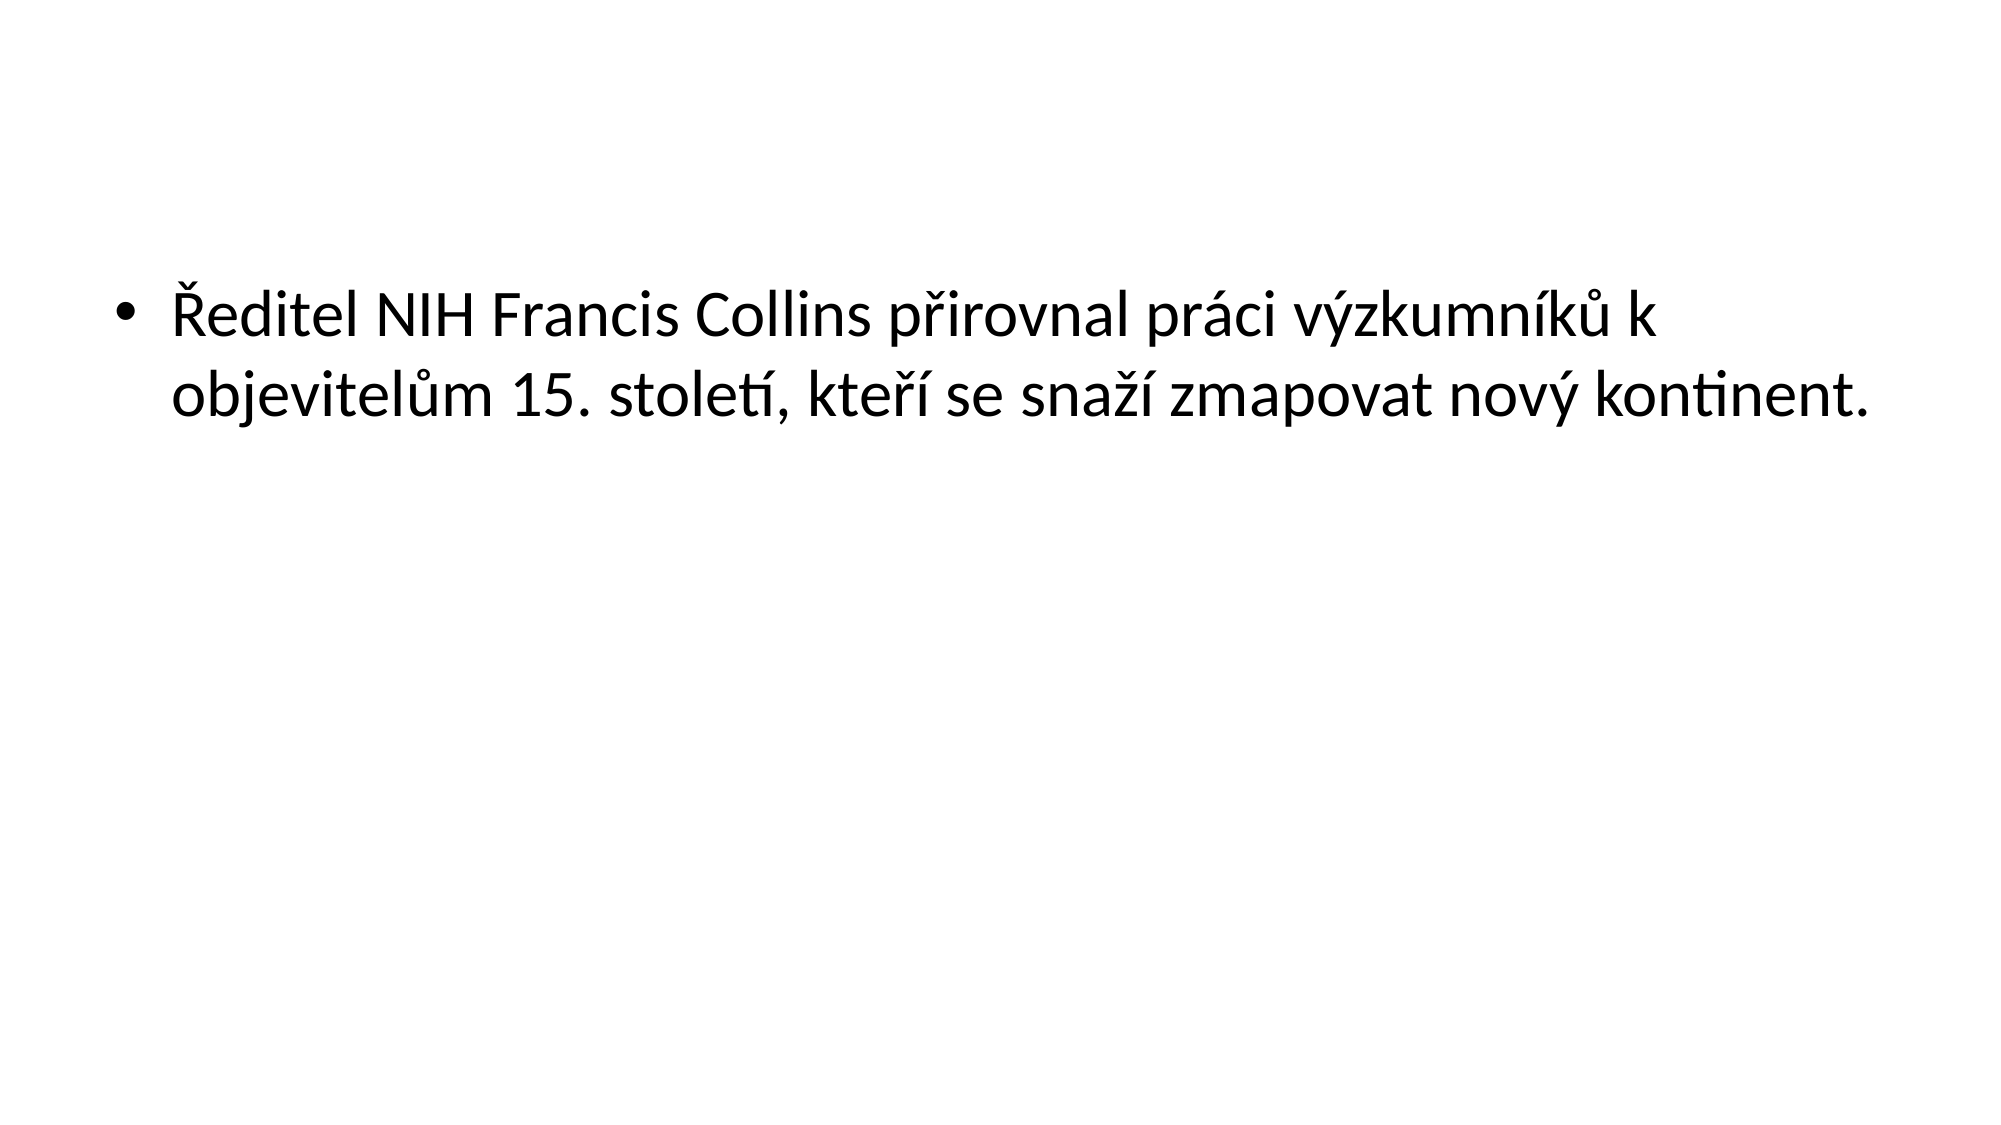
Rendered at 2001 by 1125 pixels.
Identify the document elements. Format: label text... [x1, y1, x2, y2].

list Ředitel NIH Francis Collins přirovnal práci výzkumníků k objevitelům 15. století, kteří se snaží zmapovat nový kontinent. [99, 262, 1900, 1005]
